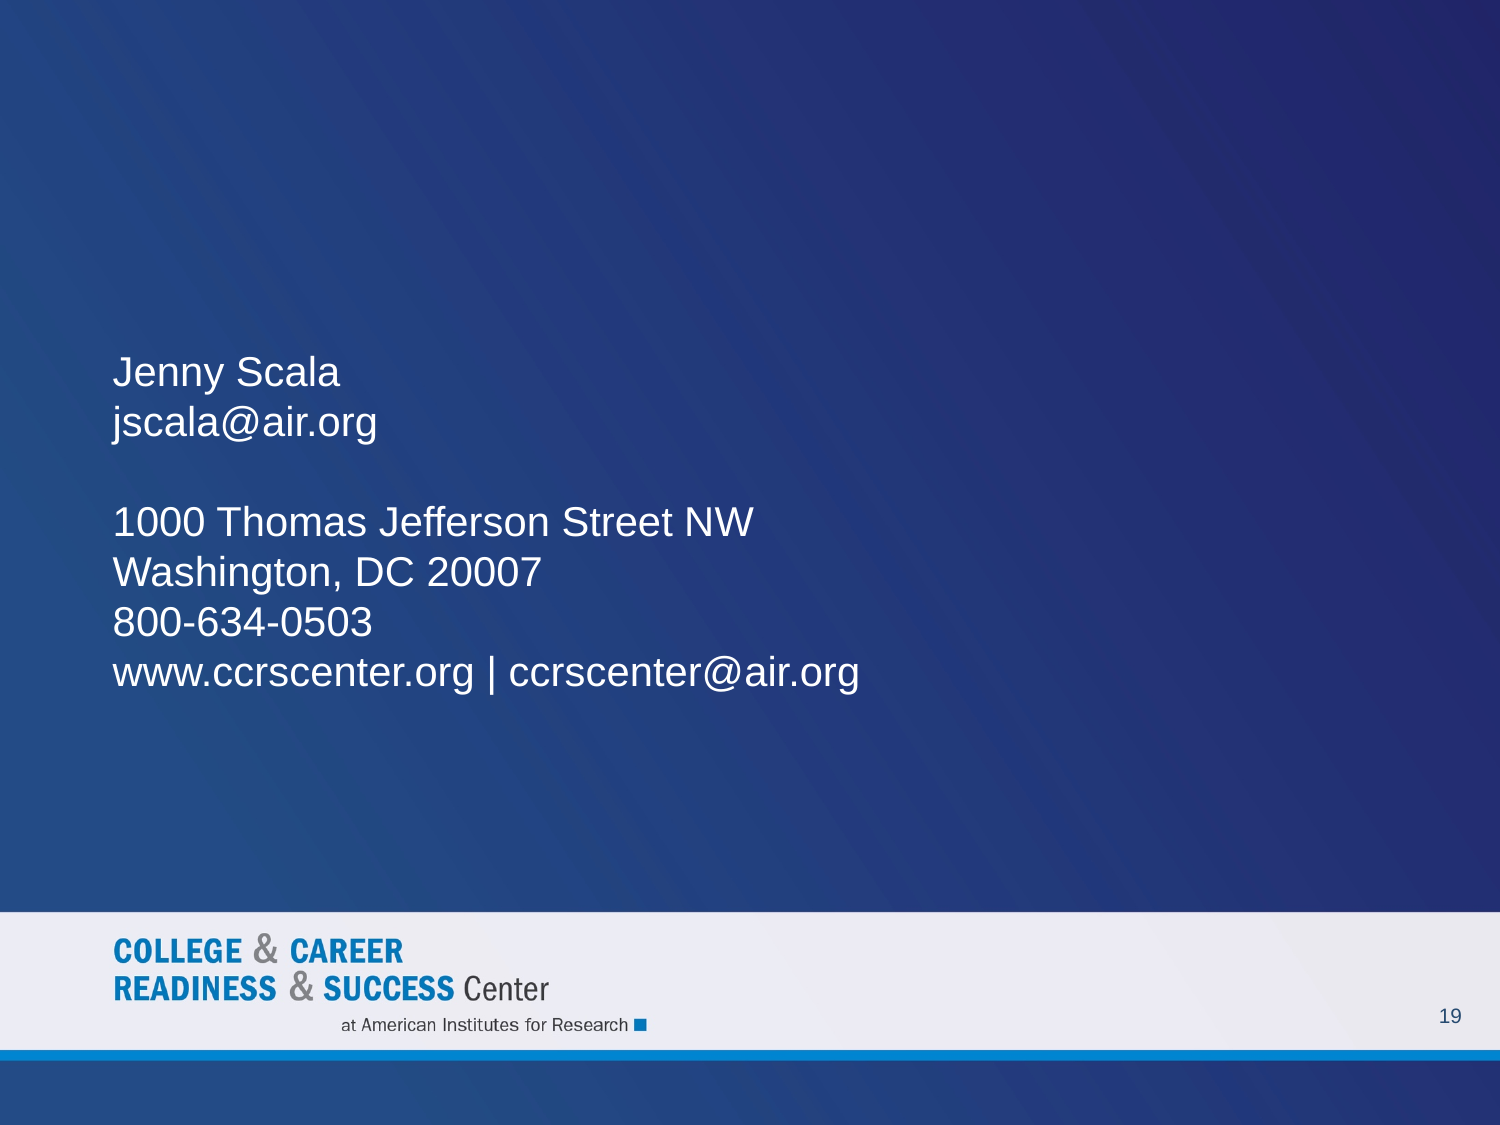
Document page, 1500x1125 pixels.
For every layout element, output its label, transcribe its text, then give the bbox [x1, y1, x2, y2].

picture [0, 0, 1500, 1125]
slide_number 19 [1436, 1002, 1462, 1028]
list Jenny Scala jscala@air.org 1000 Thomas Jefferson Street NW Washington, DC 20007 800-634-0503 www.ccrscenter.org | ccrscenter@air.org [112, 337, 1462, 915]
